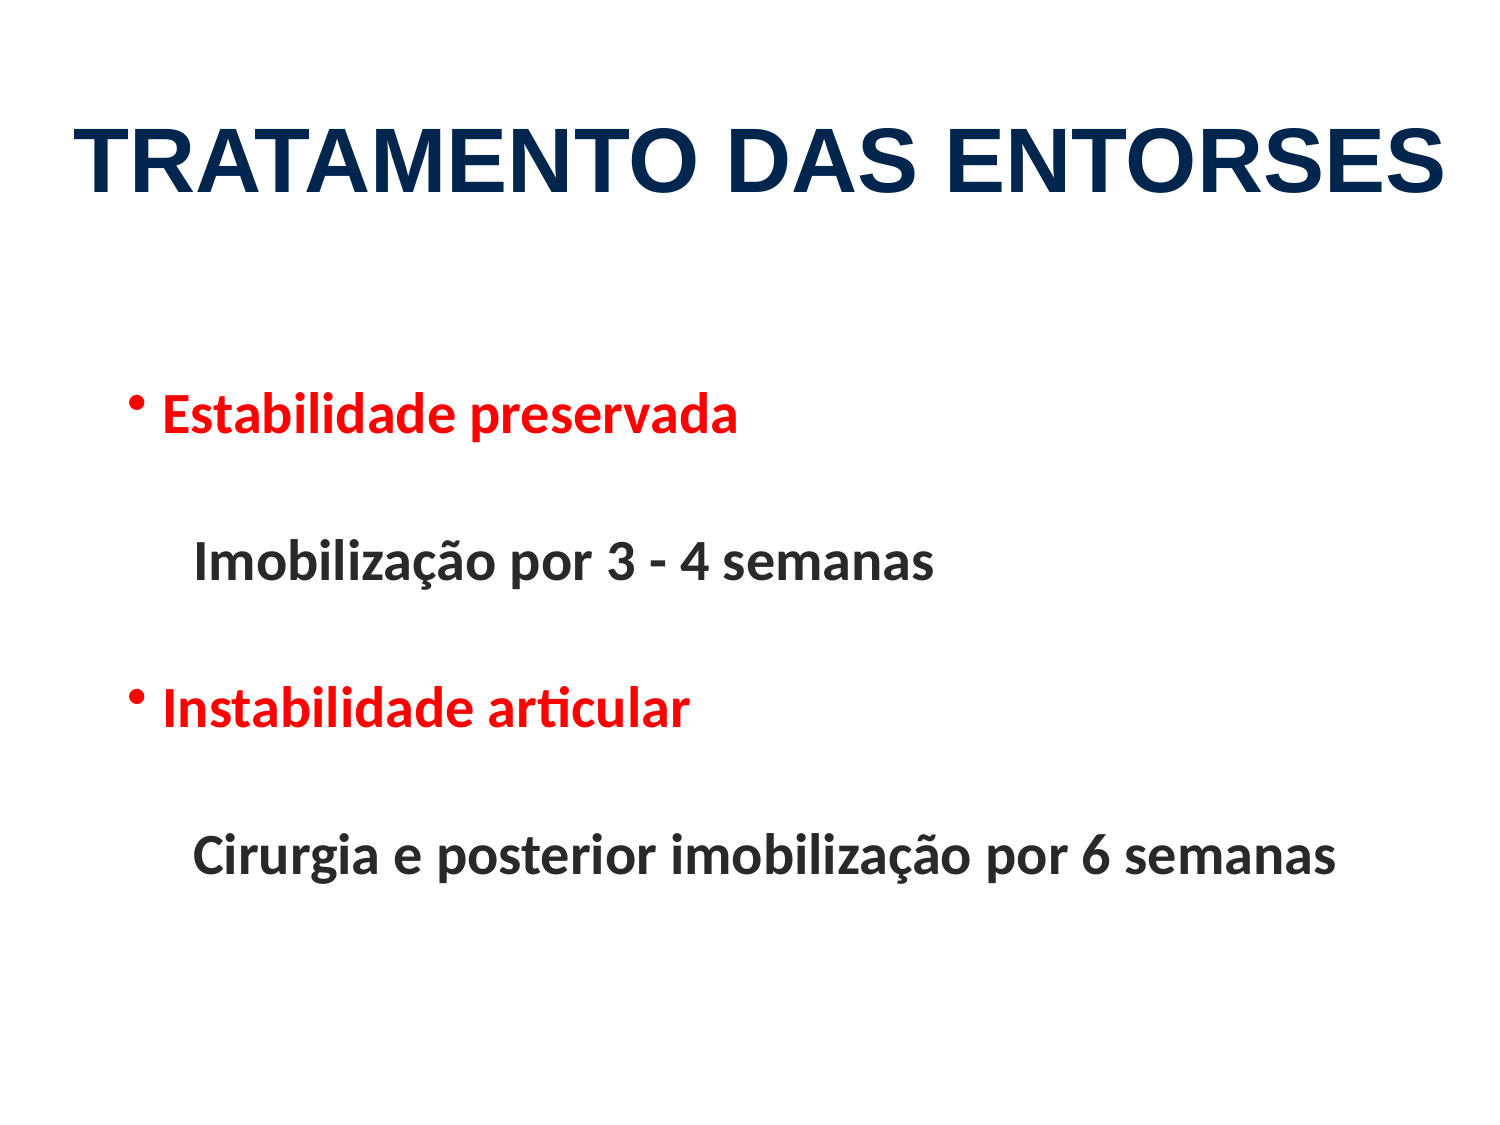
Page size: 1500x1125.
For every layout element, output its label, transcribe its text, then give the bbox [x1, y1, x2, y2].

text_box tratamento das entorses [27, 94, 1473, 219]
text_box Estabilidade preservada Imobilização por 3 - 4 semanas Instabilidade articular Cirurgia e posterior imobilização por 6 semanas [112, 290, 1468, 894]
